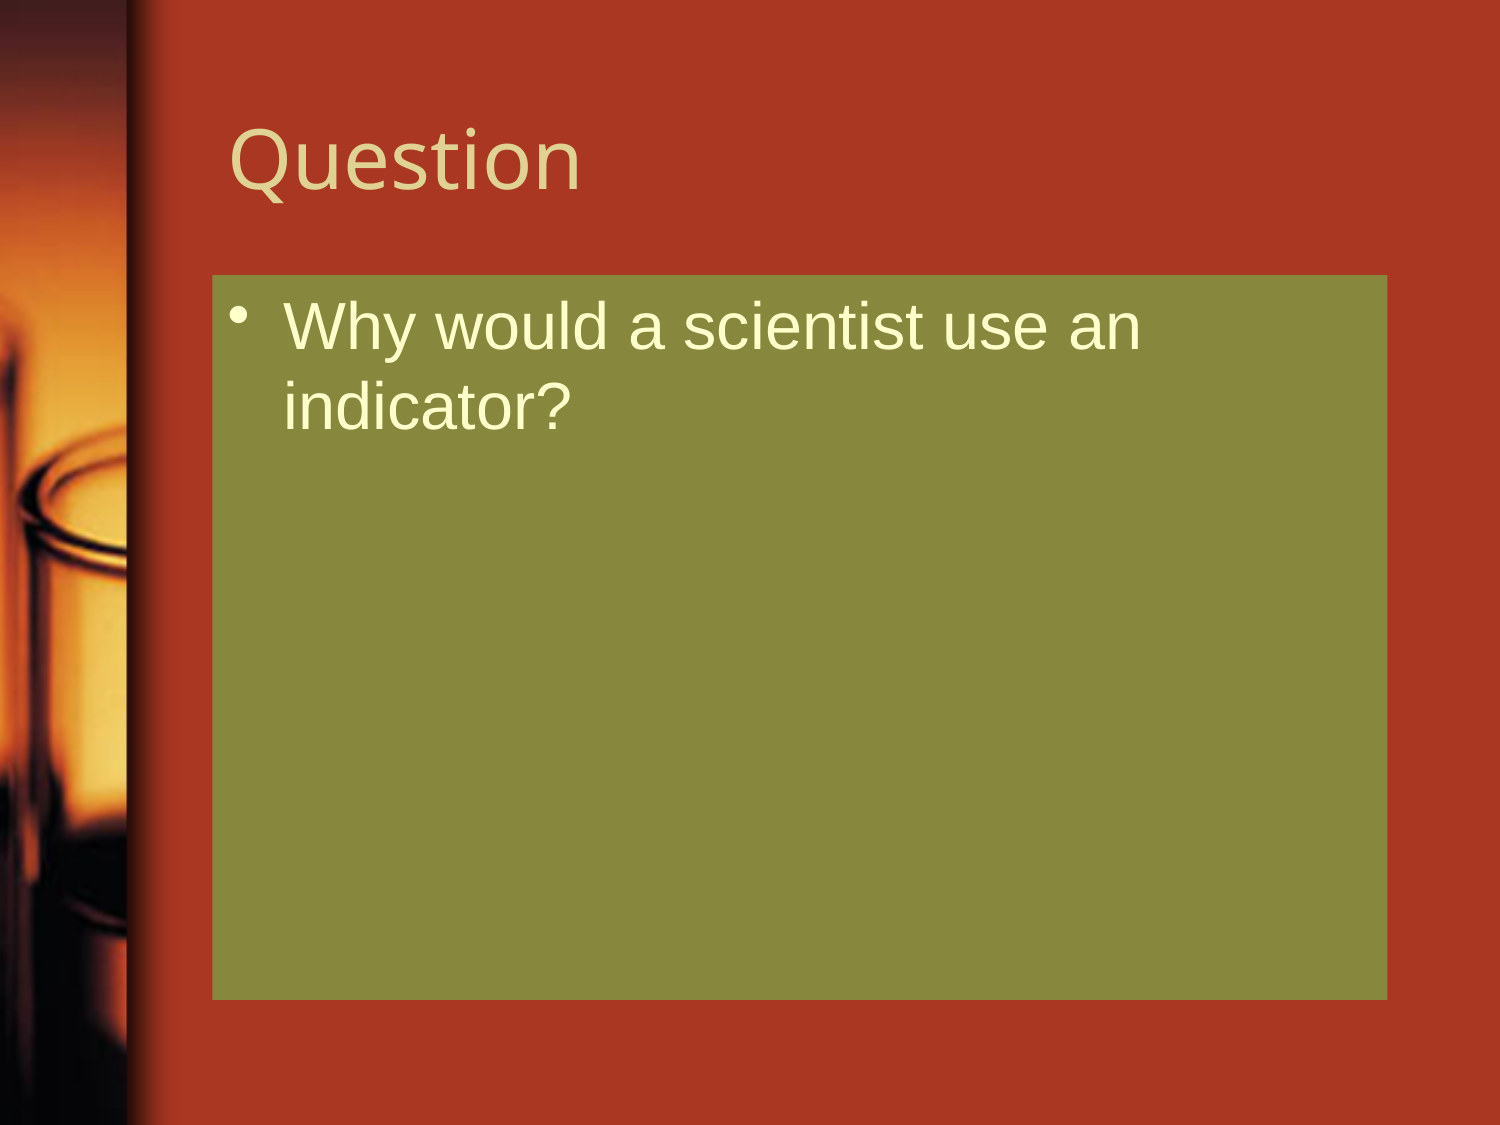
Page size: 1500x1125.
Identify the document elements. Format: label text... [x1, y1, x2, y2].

title Question [212, 75, 1388, 238]
picture [0, 0, 1500, 1125]
list Why would a scientist use an indicator? [212, 275, 1388, 1000]
